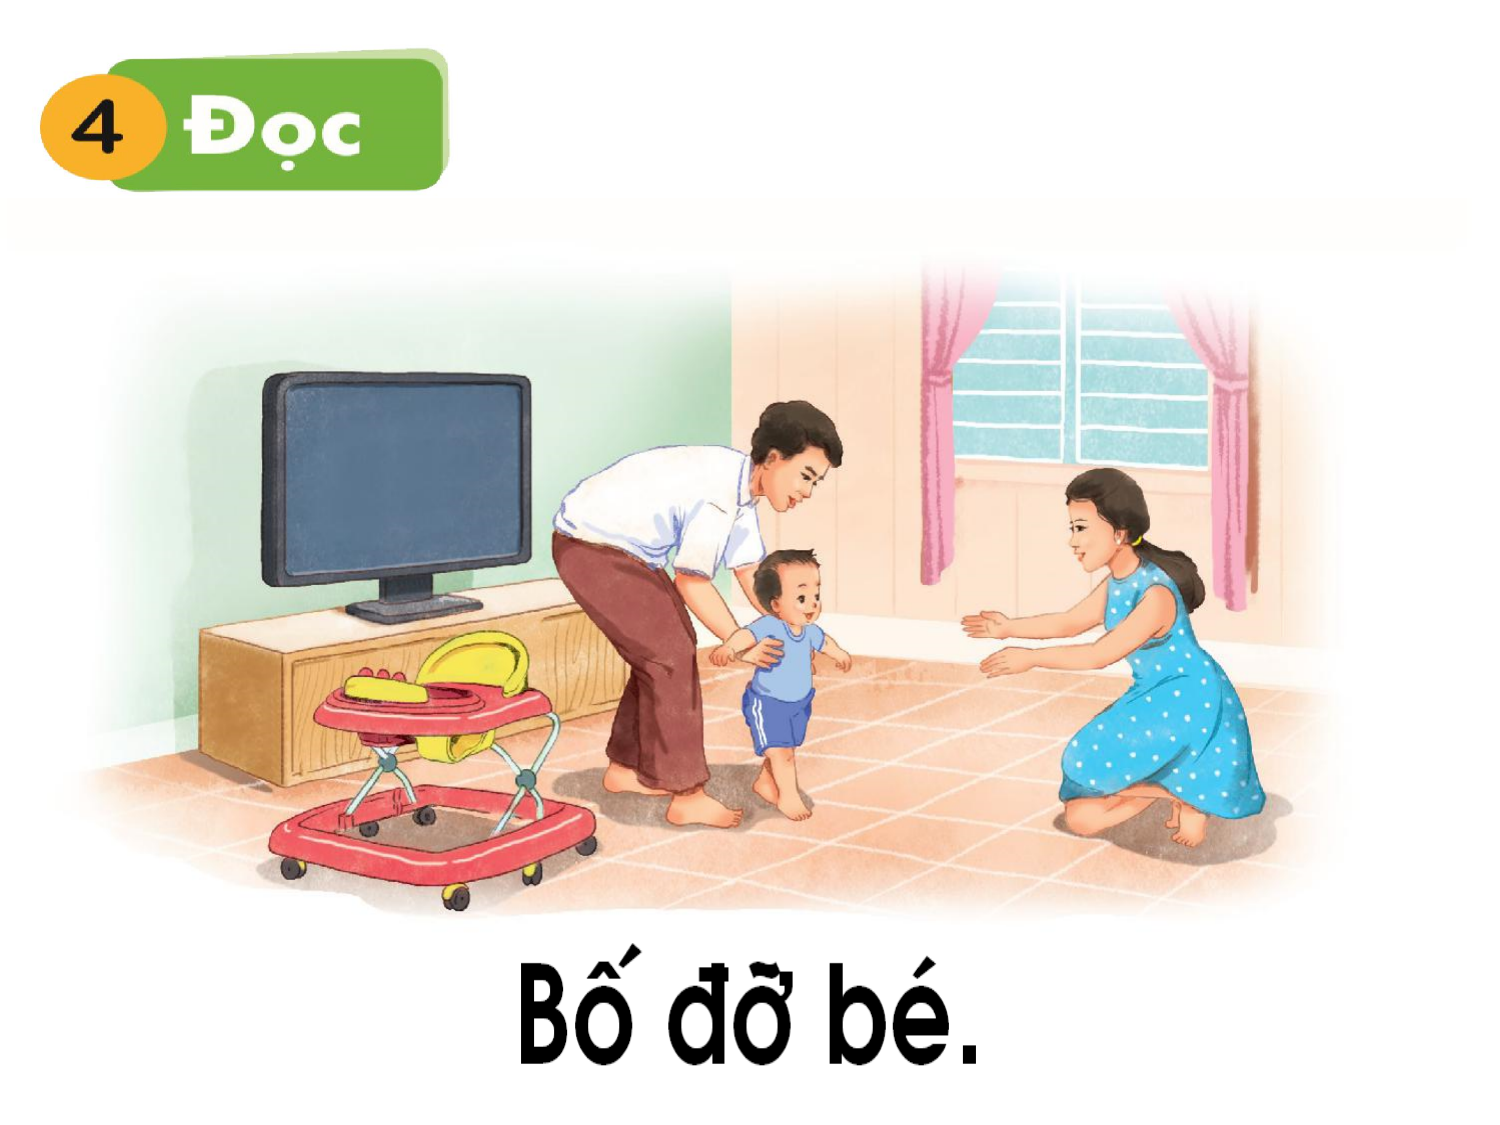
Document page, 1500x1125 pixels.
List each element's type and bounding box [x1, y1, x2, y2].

picture [0, 198, 1500, 1125]
picture [27, 42, 458, 196]
